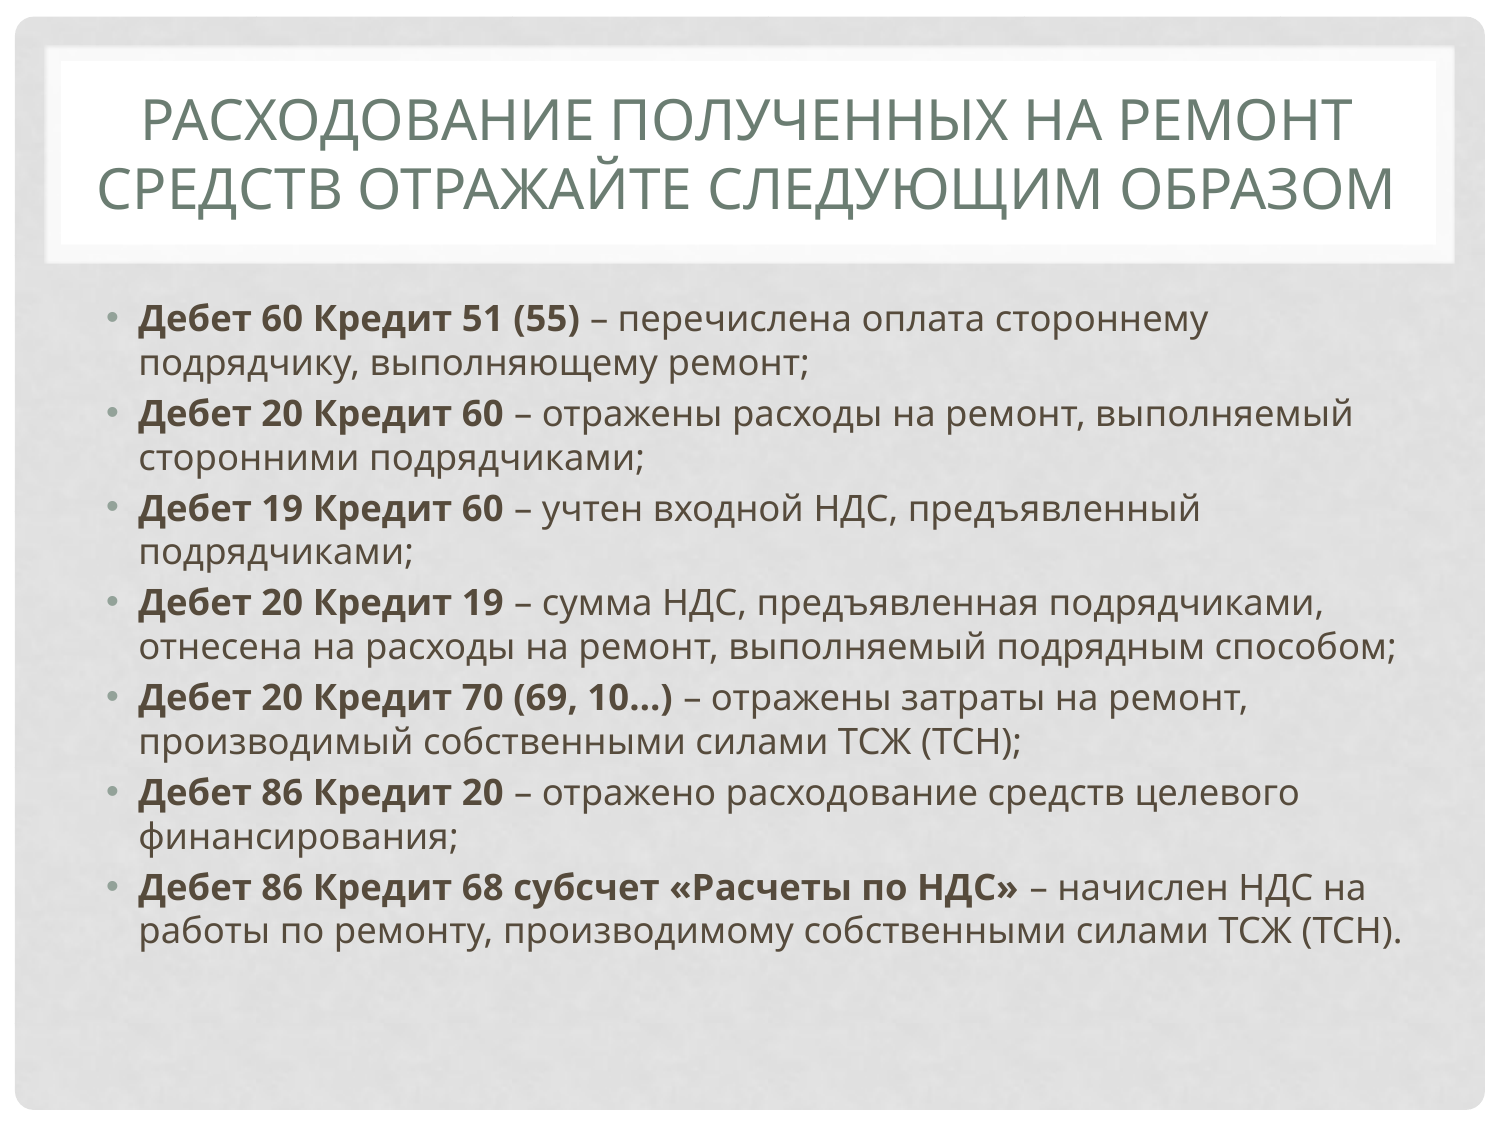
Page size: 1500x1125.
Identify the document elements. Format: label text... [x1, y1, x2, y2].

list Дебет 60 Кредит 51 (55) – перечислена оплата стороннему подрядчику, выполняющему ремонт; Дебет 20 Кредит 60 – отражены расходы на ремонт, выполняемый сторонними подрядчиками; Дебет 19 Кредит 60 – учтен входной НДС, предъявленный подрядчиками; Дебет 20 Кредит 19 – сумма НДС, предъявленная подрядчиками, отнесена на расходы на ремонт, выполняемый подрядным способом; Дебет 20 Кредит 70 (69, 10…) – отражены затраты на ремонт, производимый собственными силами ТСЖ (ТСН); Дебет 86 Кредит 20 – отражено расходование средств целевого финансирования; Дебет 86 Кредит 68 субсчет «Расчеты по НДС» – начислен НДС на работы по ремонту, производимому собственными силами ТСЖ (ТСН). [75, 287, 1425, 1005]
title Расходование полученных на ремонт средств отражайте следующим образом [69, 66, 1425, 238]
